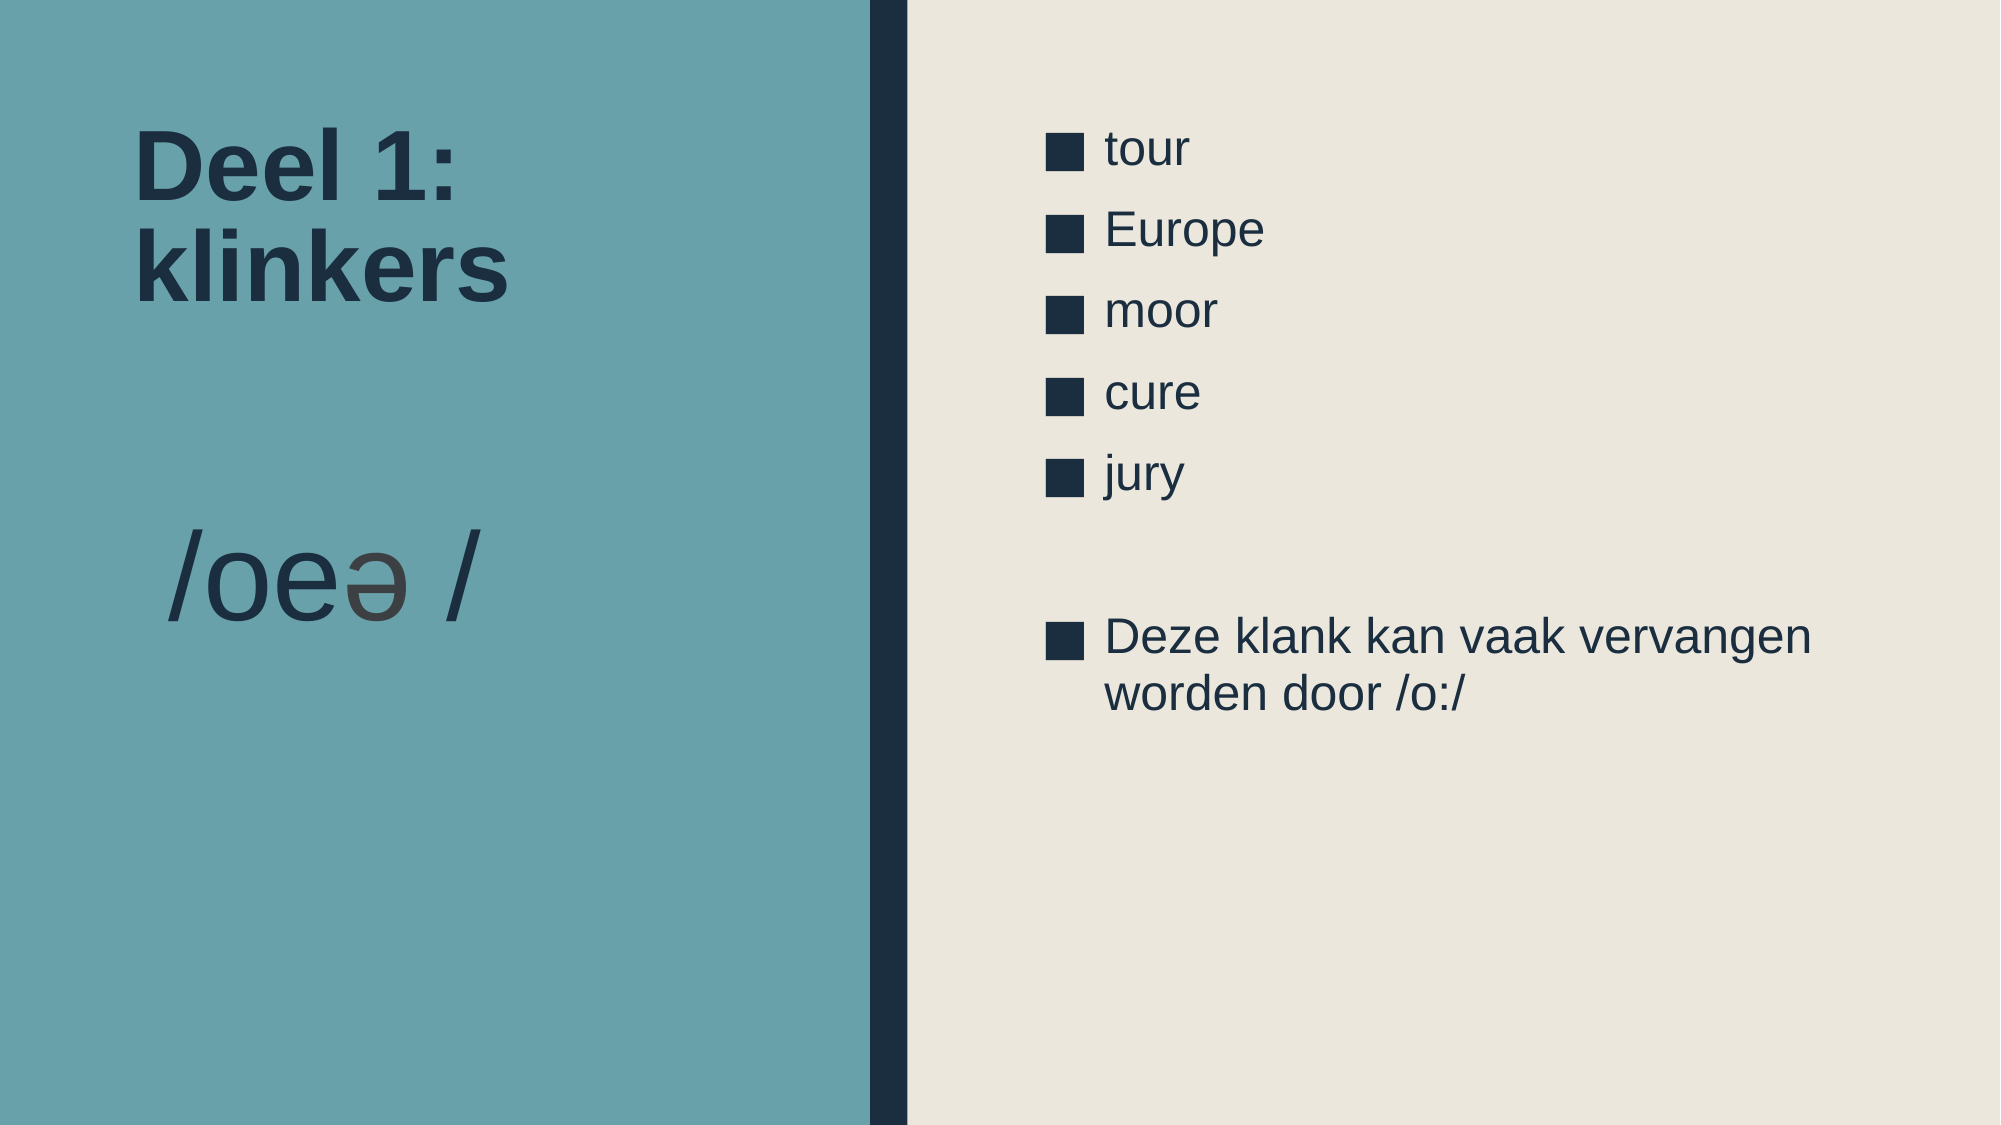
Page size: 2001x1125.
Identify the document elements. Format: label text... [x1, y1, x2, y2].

list tour Europe moor cure jury Deze klank kan vaak vervangen worden door /o:/ [1026, 112, 1882, 1045]
title Deel 1: klinkers [118, 112, 752, 467]
list /oeə / [118, 468, 752, 963]
